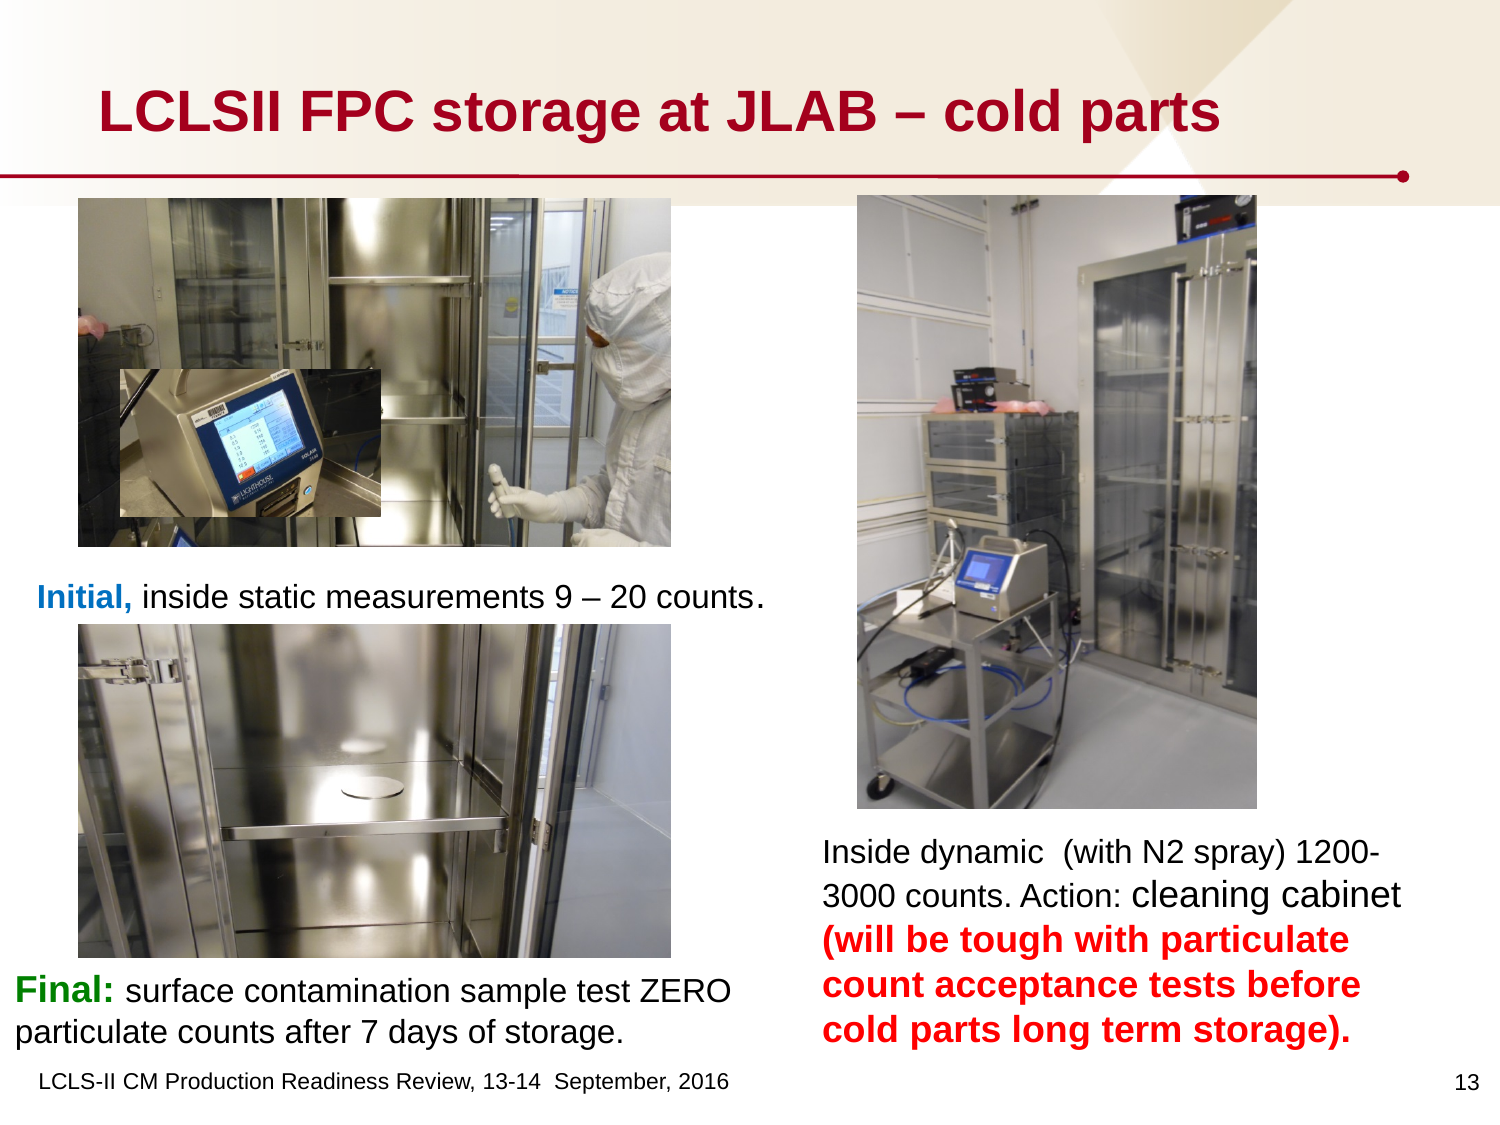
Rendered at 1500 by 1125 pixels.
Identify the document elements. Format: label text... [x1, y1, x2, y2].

slide_number 13 [1442, 1036, 1495, 1125]
picture [77, 623, 672, 958]
text_box Inside dynamic (with N2 spray) 1200- 3000 counts. Action: cleaning cabinet (will be tough with particulate count acceptance tests before cold parts long term storage). [807, 822, 1429, 1058]
footer LCLS-II CM Production Readiness Review, 13-14 September, 2016 [23, 1059, 807, 1111]
text_box LCLSII FPC storage at JLAB – cold parts [99, 19, 1429, 144]
picture [0, 0, 1500, 810]
text_box Final: surface contamination sample test ZERO particulate counts after 7 days of storage. [0, 957, 845, 1058]
text_box Initial, inside static measurements 9 – 20 counts. [22, 563, 792, 624]
